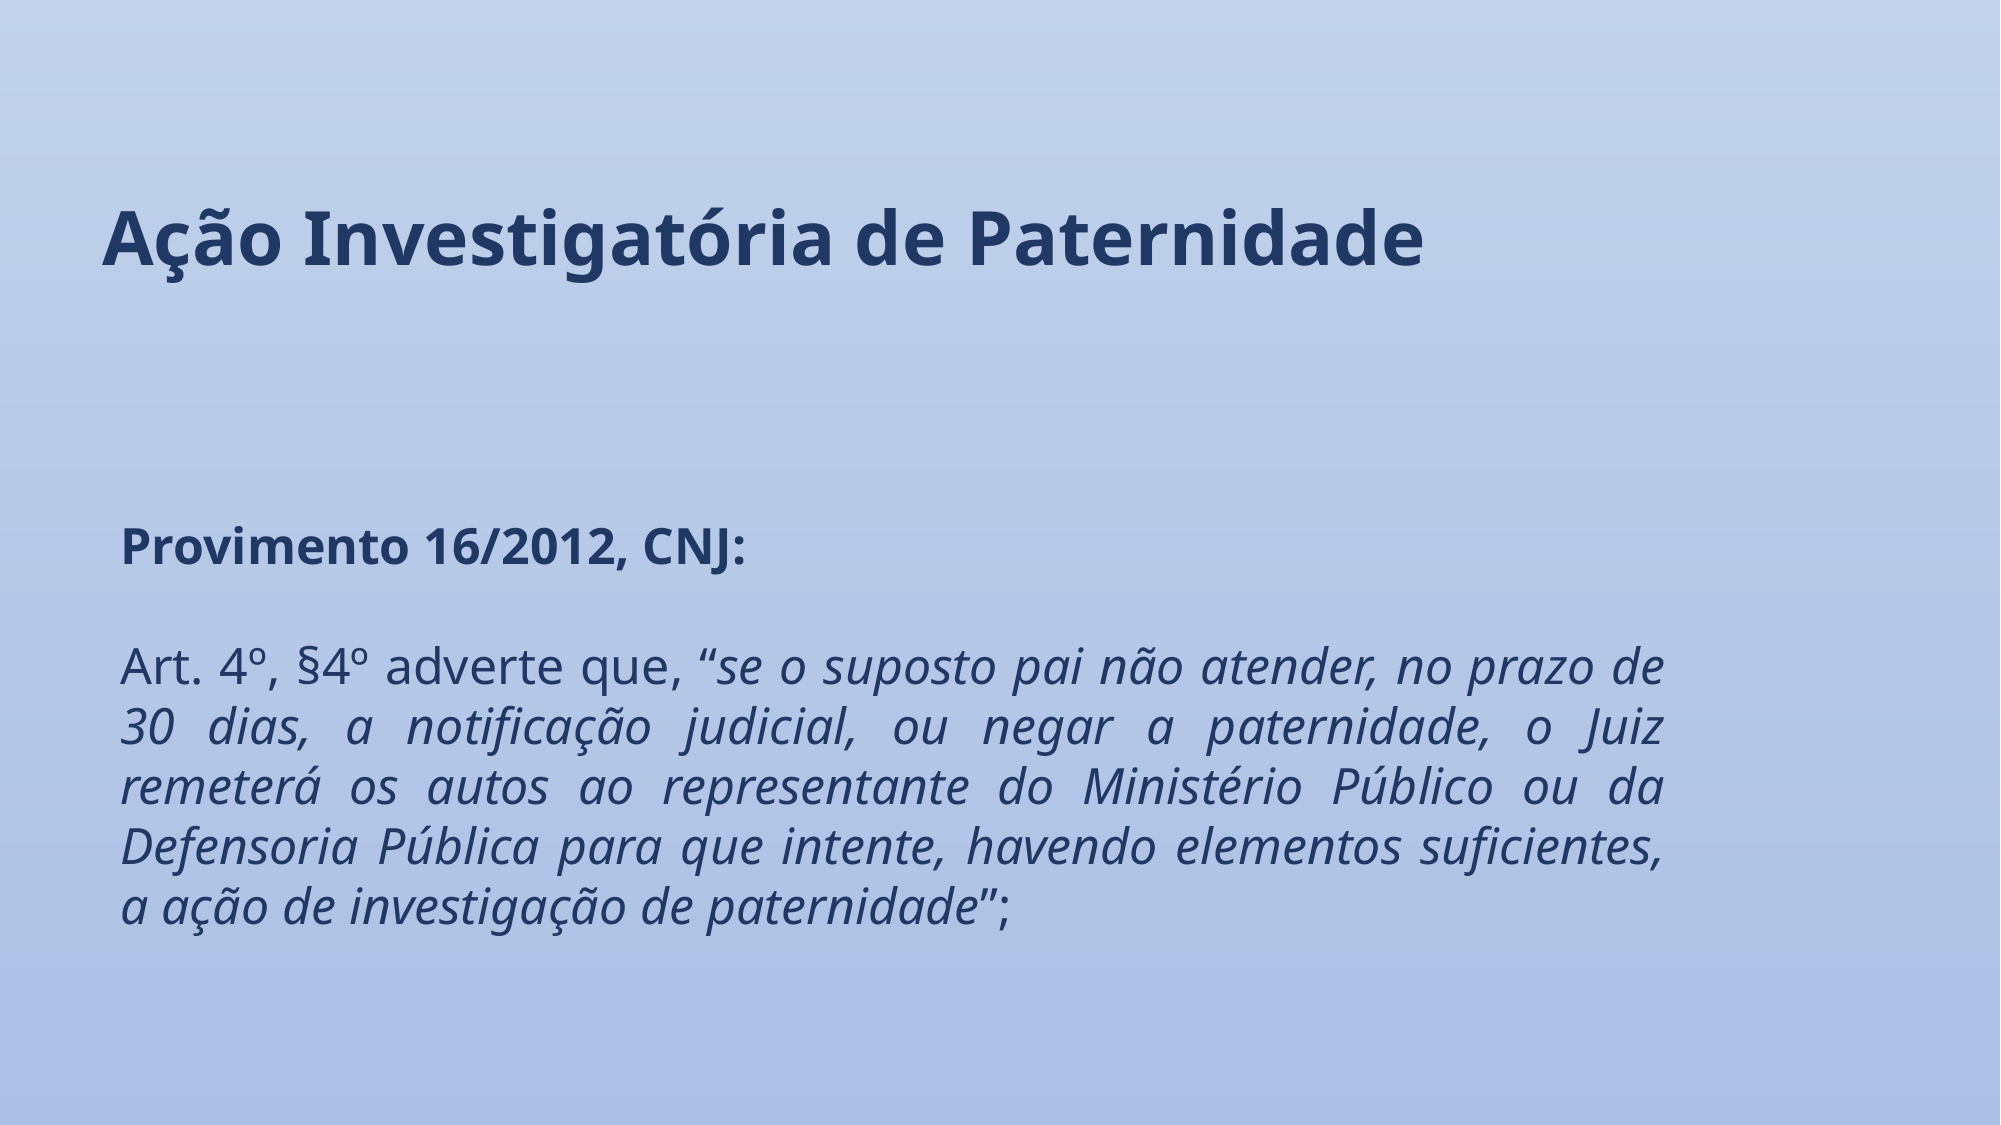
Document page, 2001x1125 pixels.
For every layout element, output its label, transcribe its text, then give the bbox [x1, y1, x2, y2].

text_box Provimento 16/2012, CNJ: Art. 4º, §4º adverte que, “se o suposto pai não atender, no prazo de 30 dias, a notificação judicial, ou negar a paternidade, o Juiz remeterá os autos ao representante do Ministério Público ou da Defensoria Pública para que intente, havendo elementos suficientes, a ação de investigação de paternidade”; [105, 507, 1681, 942]
title Ação Investigatória de Paternidade [87, 360, 1542, 623]
